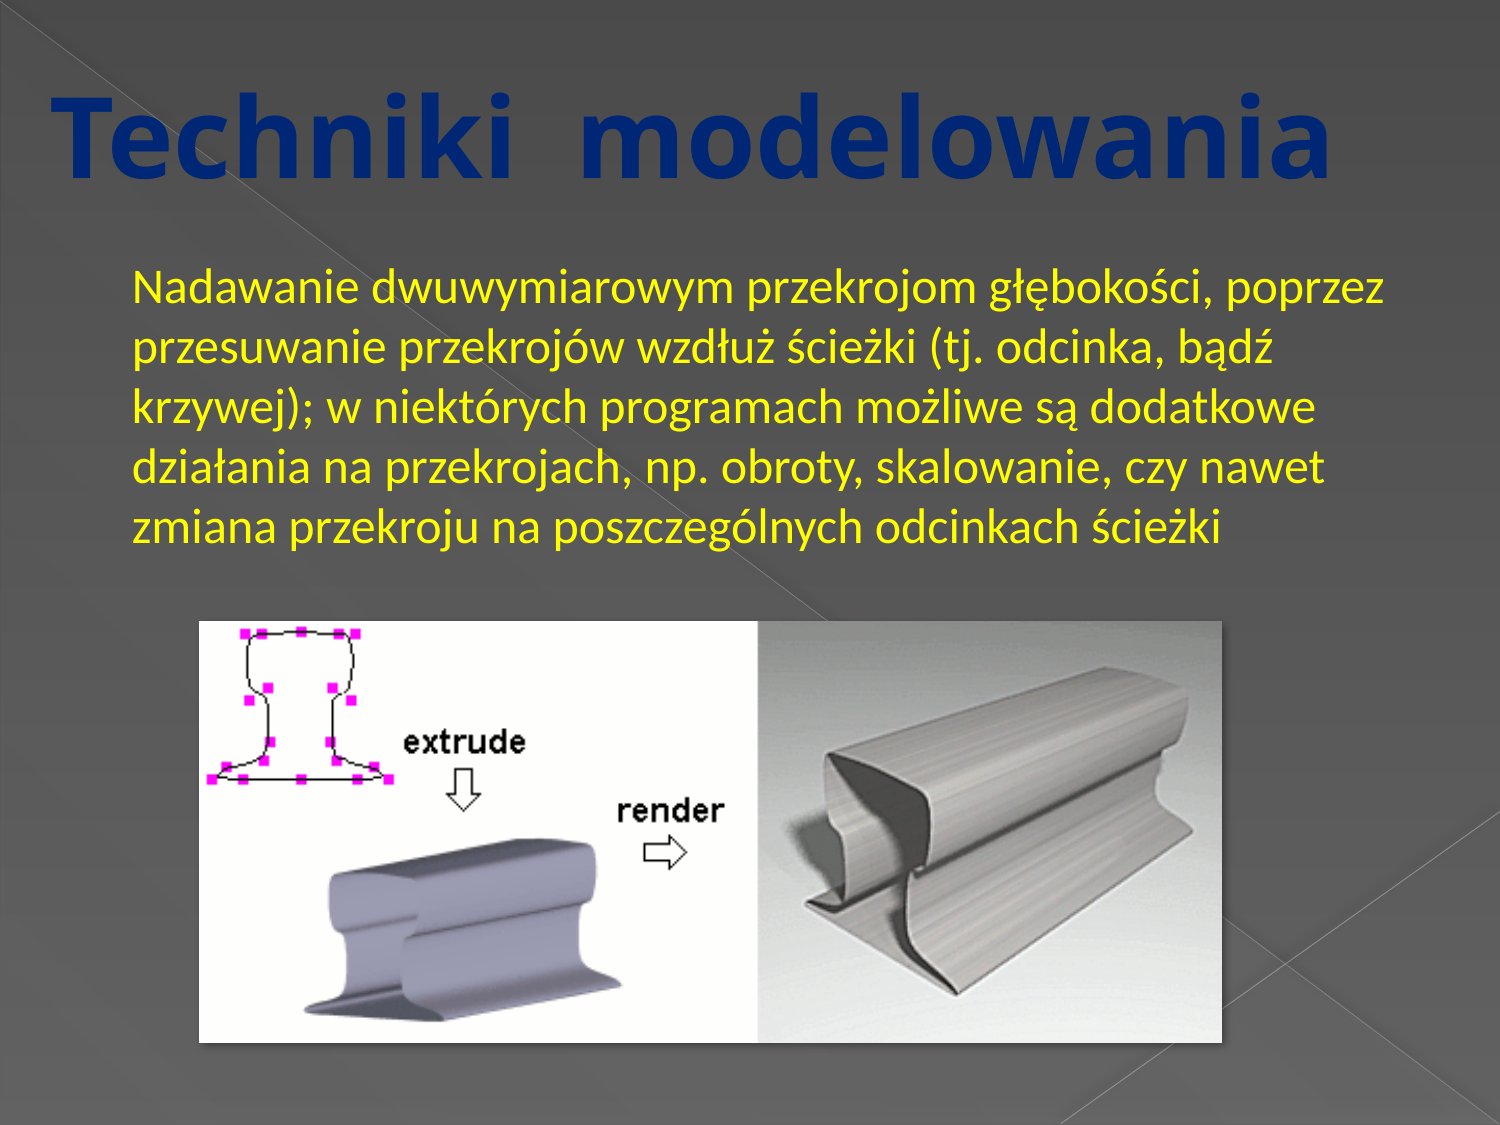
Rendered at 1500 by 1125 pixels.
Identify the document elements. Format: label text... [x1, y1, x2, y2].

text_box Techniki modelowania [34, 58, 1351, 209]
text_box Nadawanie dwuwymiarowym przekrojom głębokości, poprzez przesuwanie przekrojów wzdłuż ścieżki (tj. odcinka, bądź krzywej); w niektórych programach możliwe są dodatkowe działania na przekrojach, np. obroty, skalowanie, czy nawet zmiana przekroju na poszczególnych odcinkach ścieżki [117, 246, 1442, 561]
picture [198, 620, 1222, 1044]
